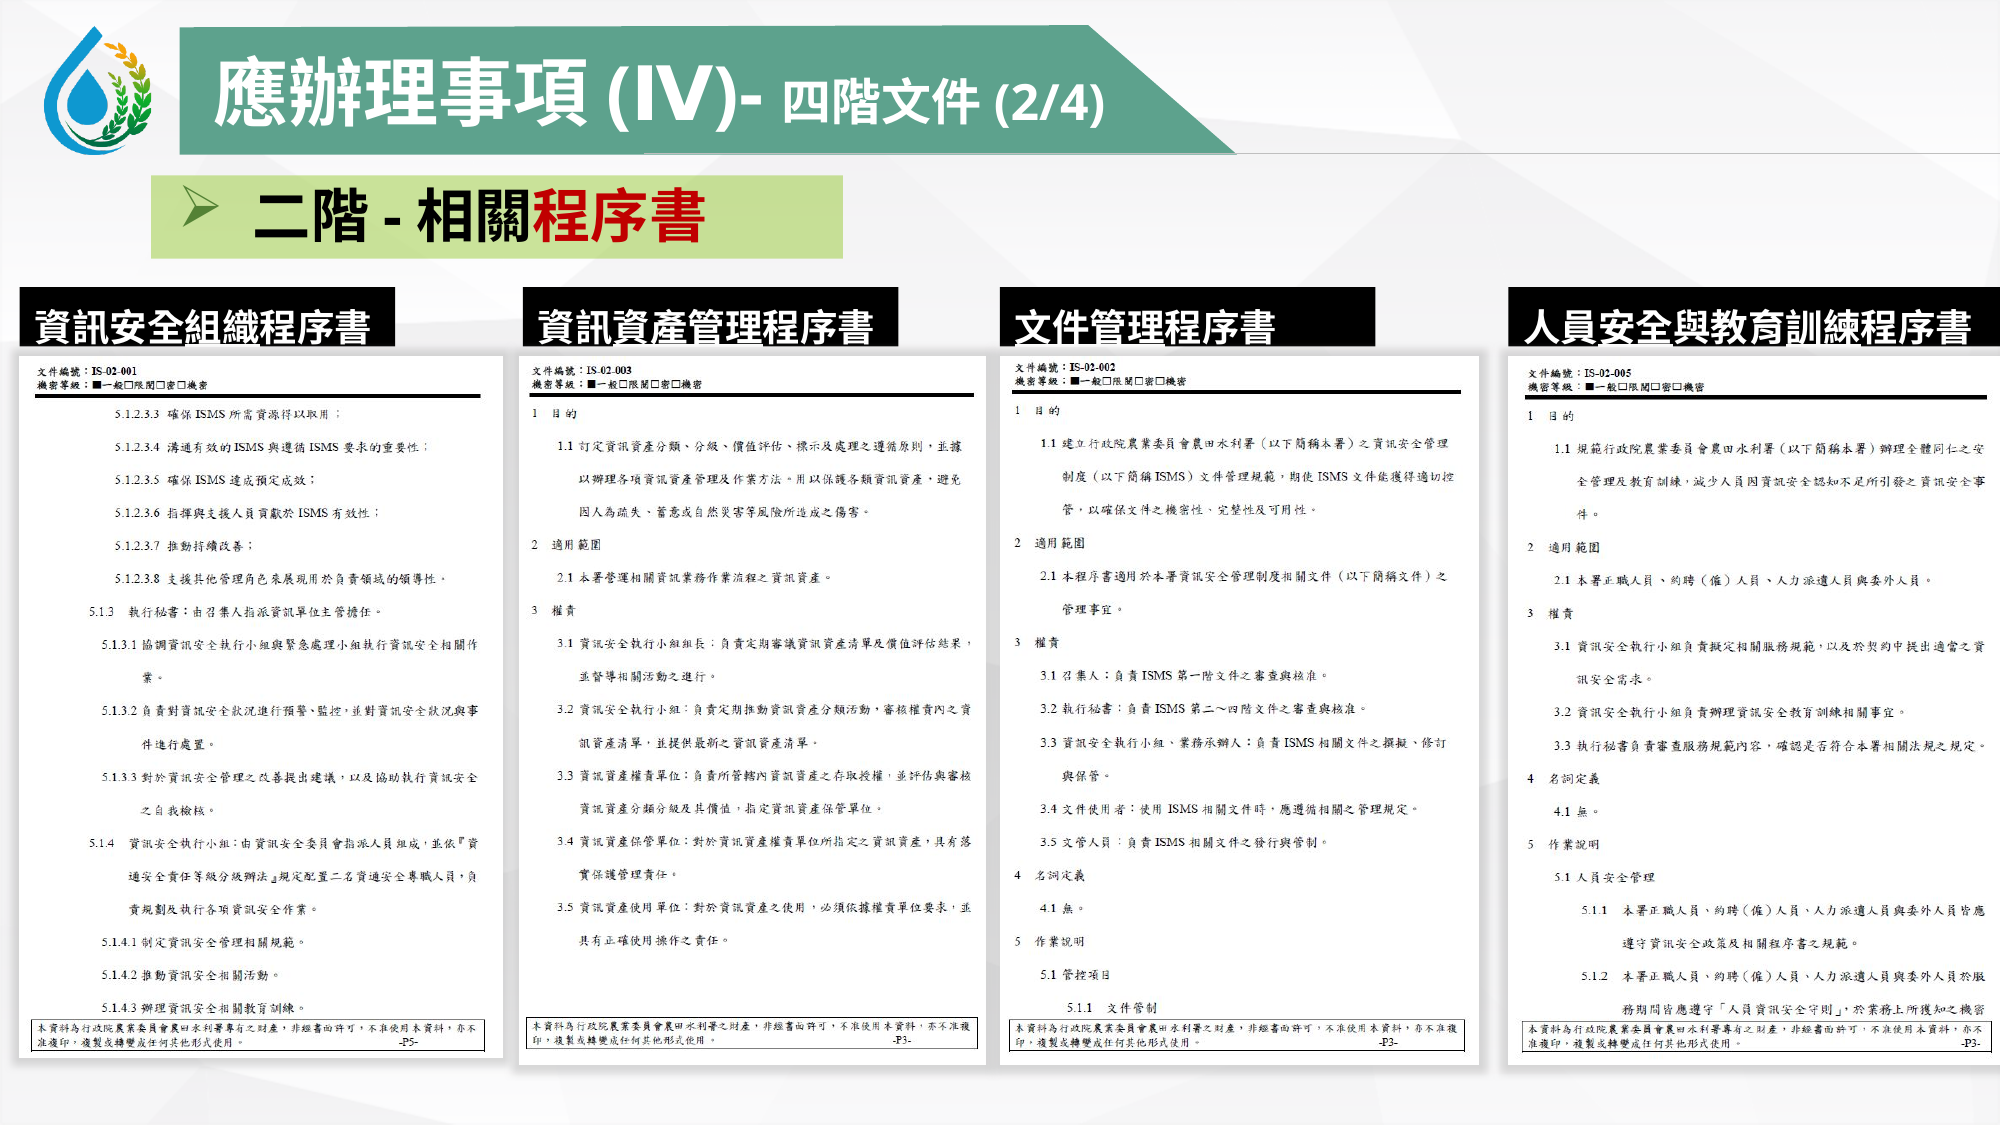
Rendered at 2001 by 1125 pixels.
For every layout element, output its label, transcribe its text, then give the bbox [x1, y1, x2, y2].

picture [0, 0, 2000, 1125]
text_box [179, 25, 2000, 155]
text_box [151, 175, 843, 259]
text_box 資訊安全組織程序書 [19, 287, 396, 346]
text_box 人員安全與教育訓練程序書 [1508, 287, 2000, 346]
picture [1508, 356, 2000, 1065]
text_box 文件管理程序書 [999, 287, 1376, 346]
text_box 二階-相關程序書 [163, 171, 762, 257]
text_box 資訊資產管理程序書 [522, 287, 899, 346]
